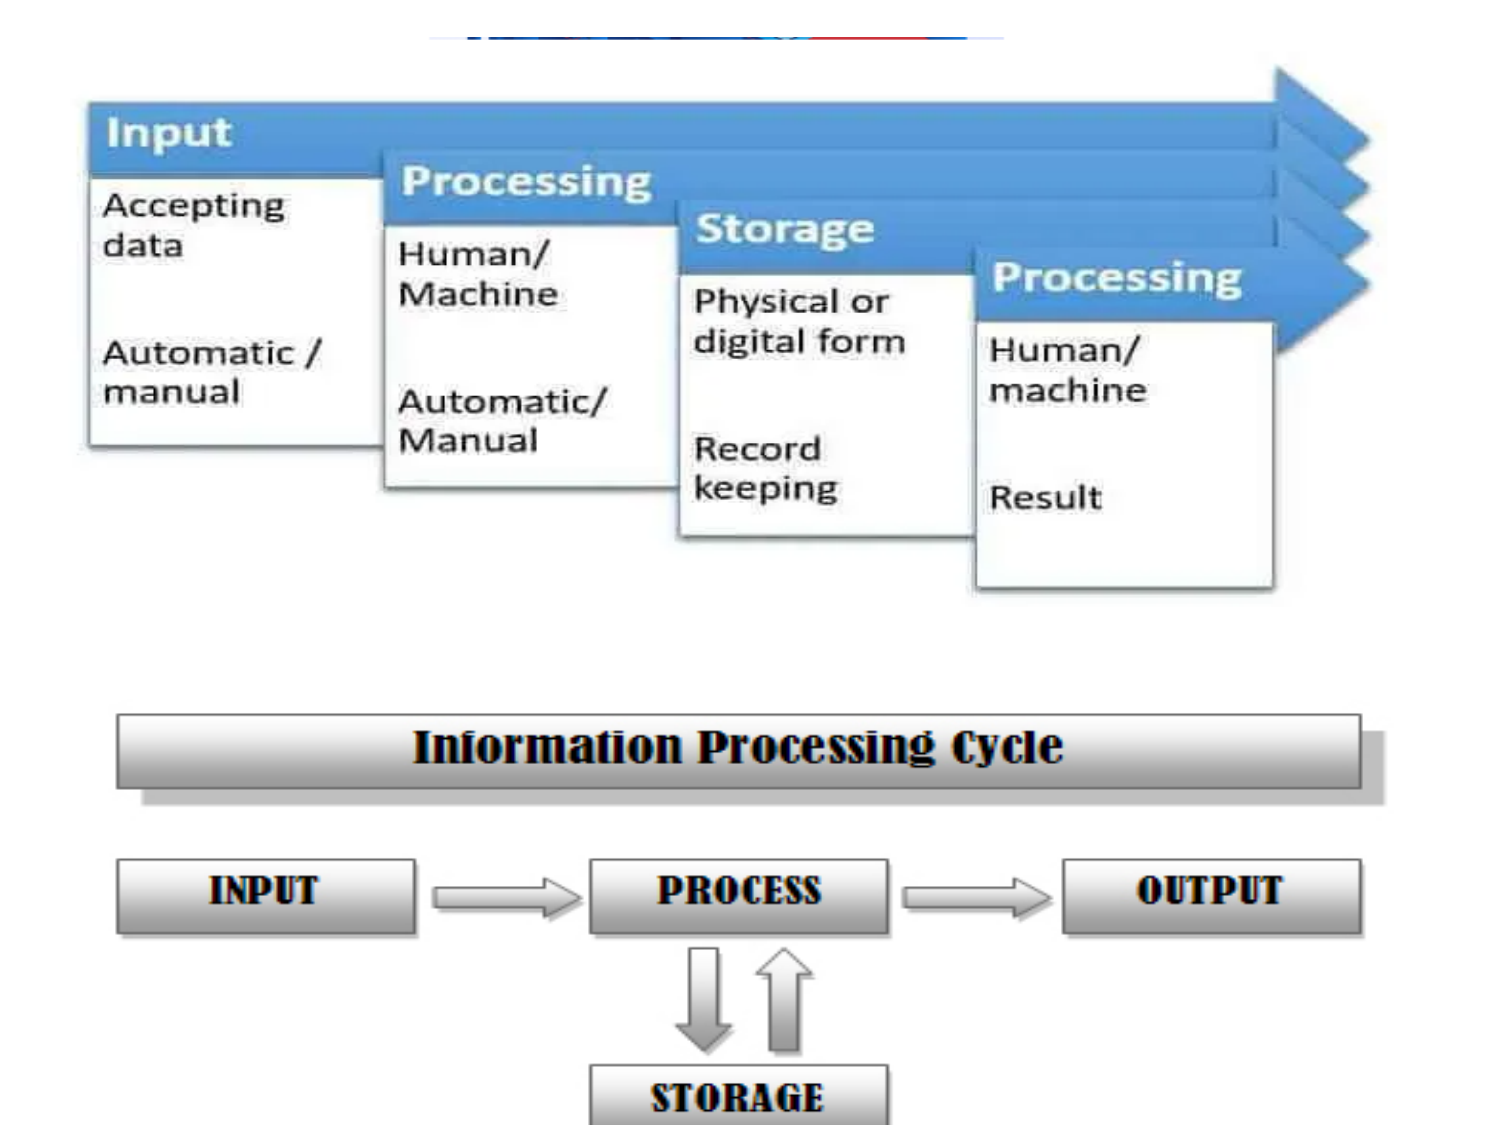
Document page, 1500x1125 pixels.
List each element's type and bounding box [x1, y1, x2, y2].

picture [62, 37, 1397, 632]
picture [108, 699, 1397, 1125]
